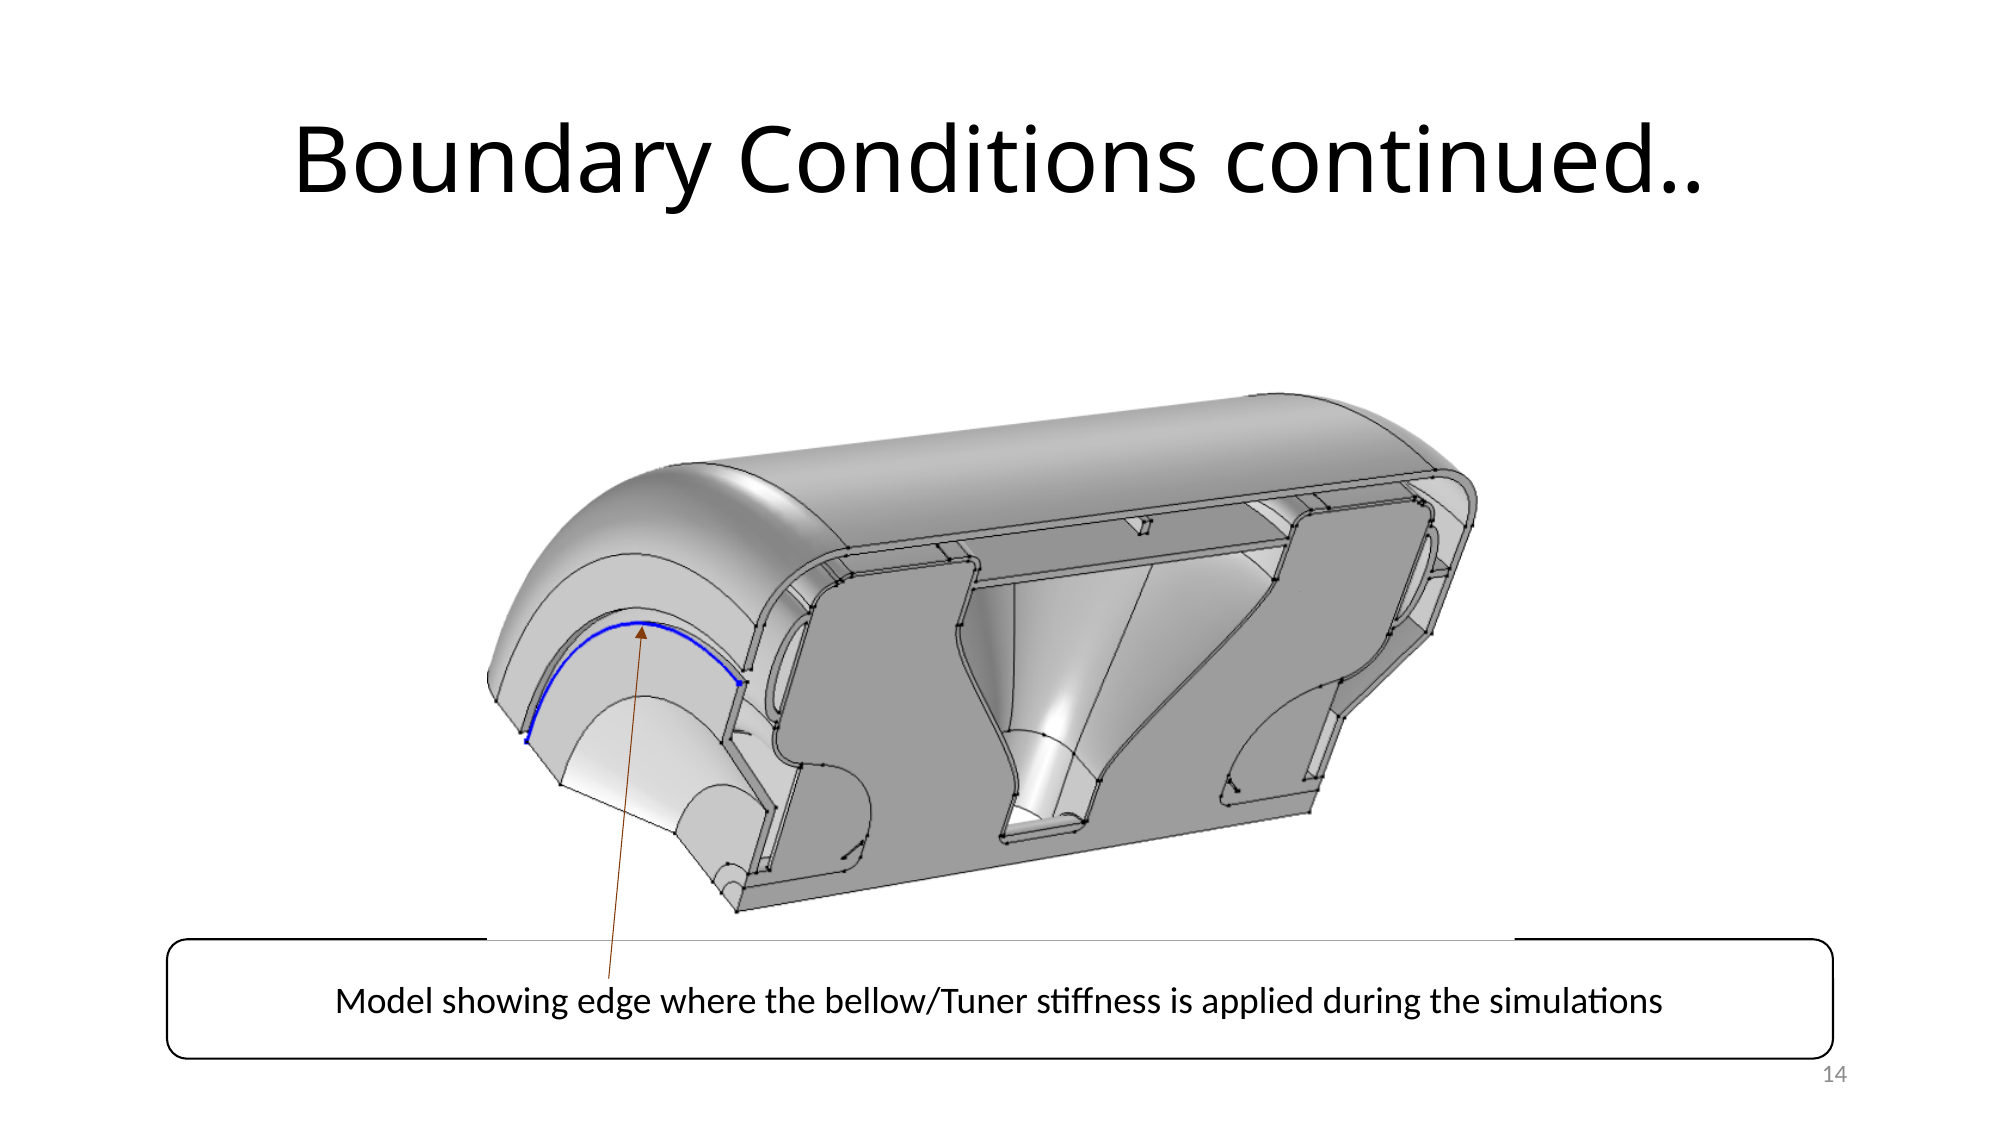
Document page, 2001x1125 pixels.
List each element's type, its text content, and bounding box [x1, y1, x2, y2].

text_box Model showing edge where the bellow/Tuner stiffness is applied during the simulations [165, 938, 1835, 1060]
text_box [608, 626, 643, 979]
title Boundary Conditions continued.. [137, 59, 1863, 267]
slide_number 14 [1412, 1042, 1863, 1103]
picture [487, 217, 1515, 940]
